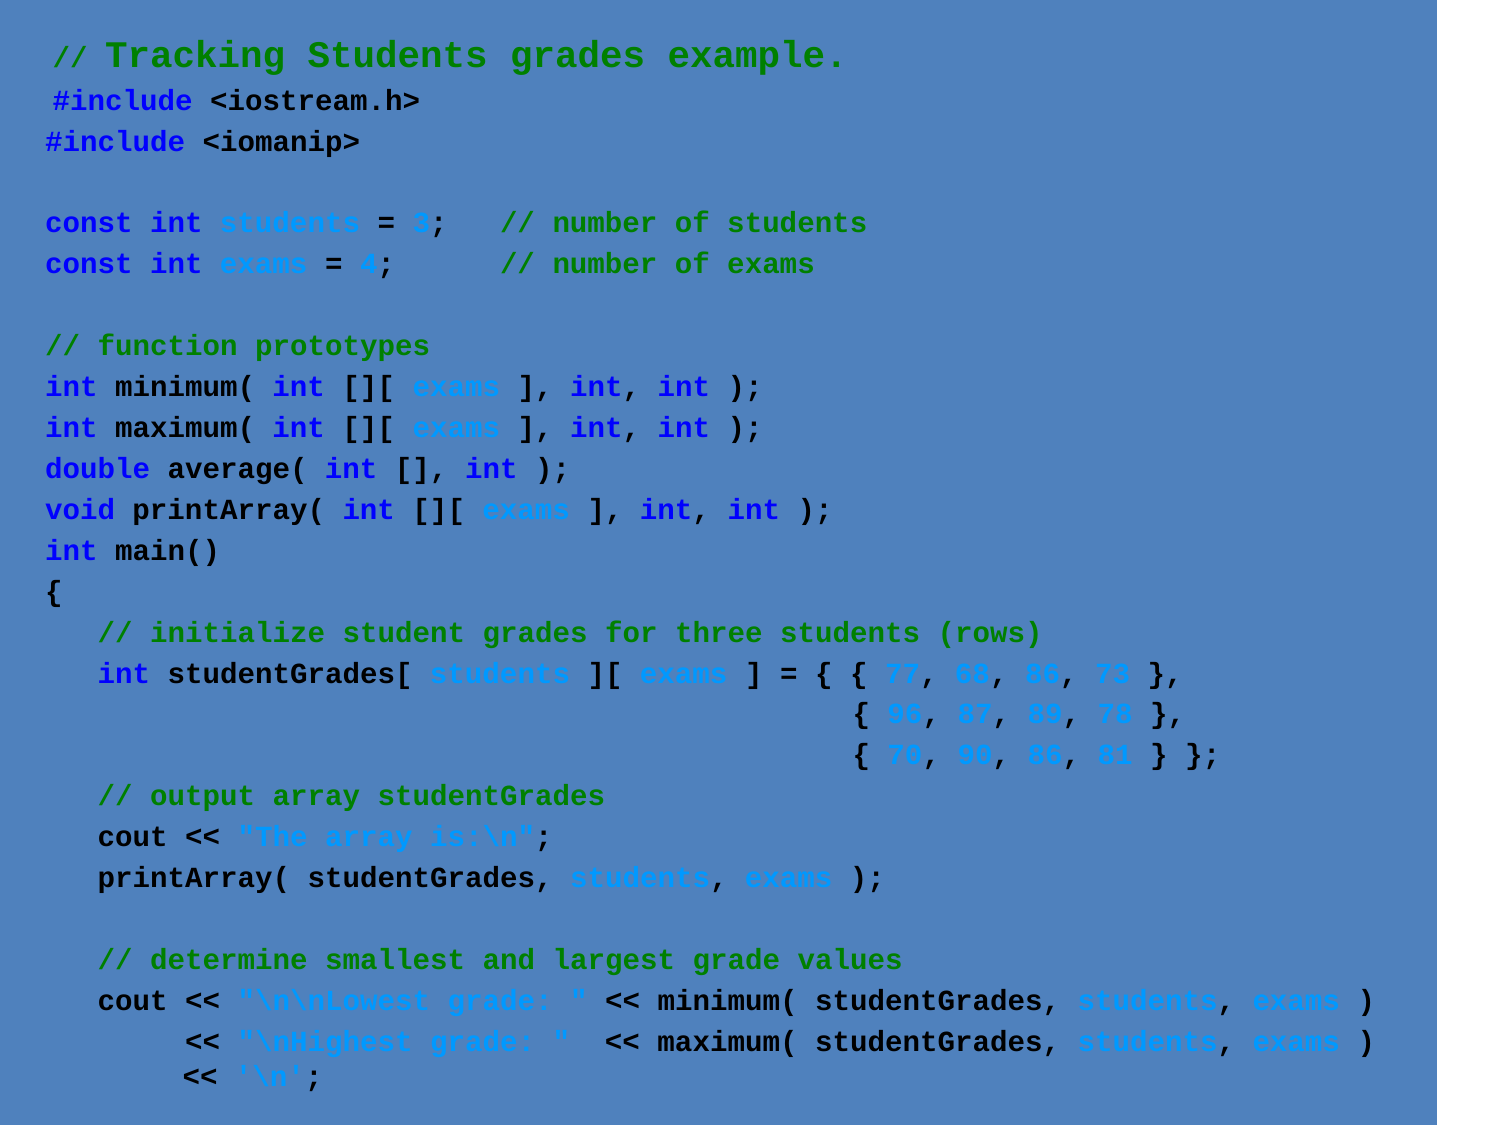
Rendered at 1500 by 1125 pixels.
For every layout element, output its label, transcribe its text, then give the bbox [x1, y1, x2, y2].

subtitle // Tracking Students grades example. #include <iostream.h> #include <iomanip> const int students = 3; // number of students const int exams = 4; // number of exams // function prototypes int minimum( int [][ exams ], int, int ); int maximum( int [][ exams ], int, int ); double average( int [], int ); void printArray( int [][ exams ], int, int ); int main() { // initialize student grades for three students (rows) int studentGrades[ students ][ exams ] = { { 77, 68, 86, 73 }, { 96, 87, 89, 78 }, { 70, 90, 86, 81 } }; // output array studentGrades cout << "The array is:\n"; printArray( studentGrades, students, exams ); // determine smallest and largest grade values cout << "\n\nLowest grade: " << minimum( studentGrades, students, exams ) << "\nHighest grade: " << maximum( studentGrades, students, exams ) << '\n'; [0, 0, 1437, 1125]
